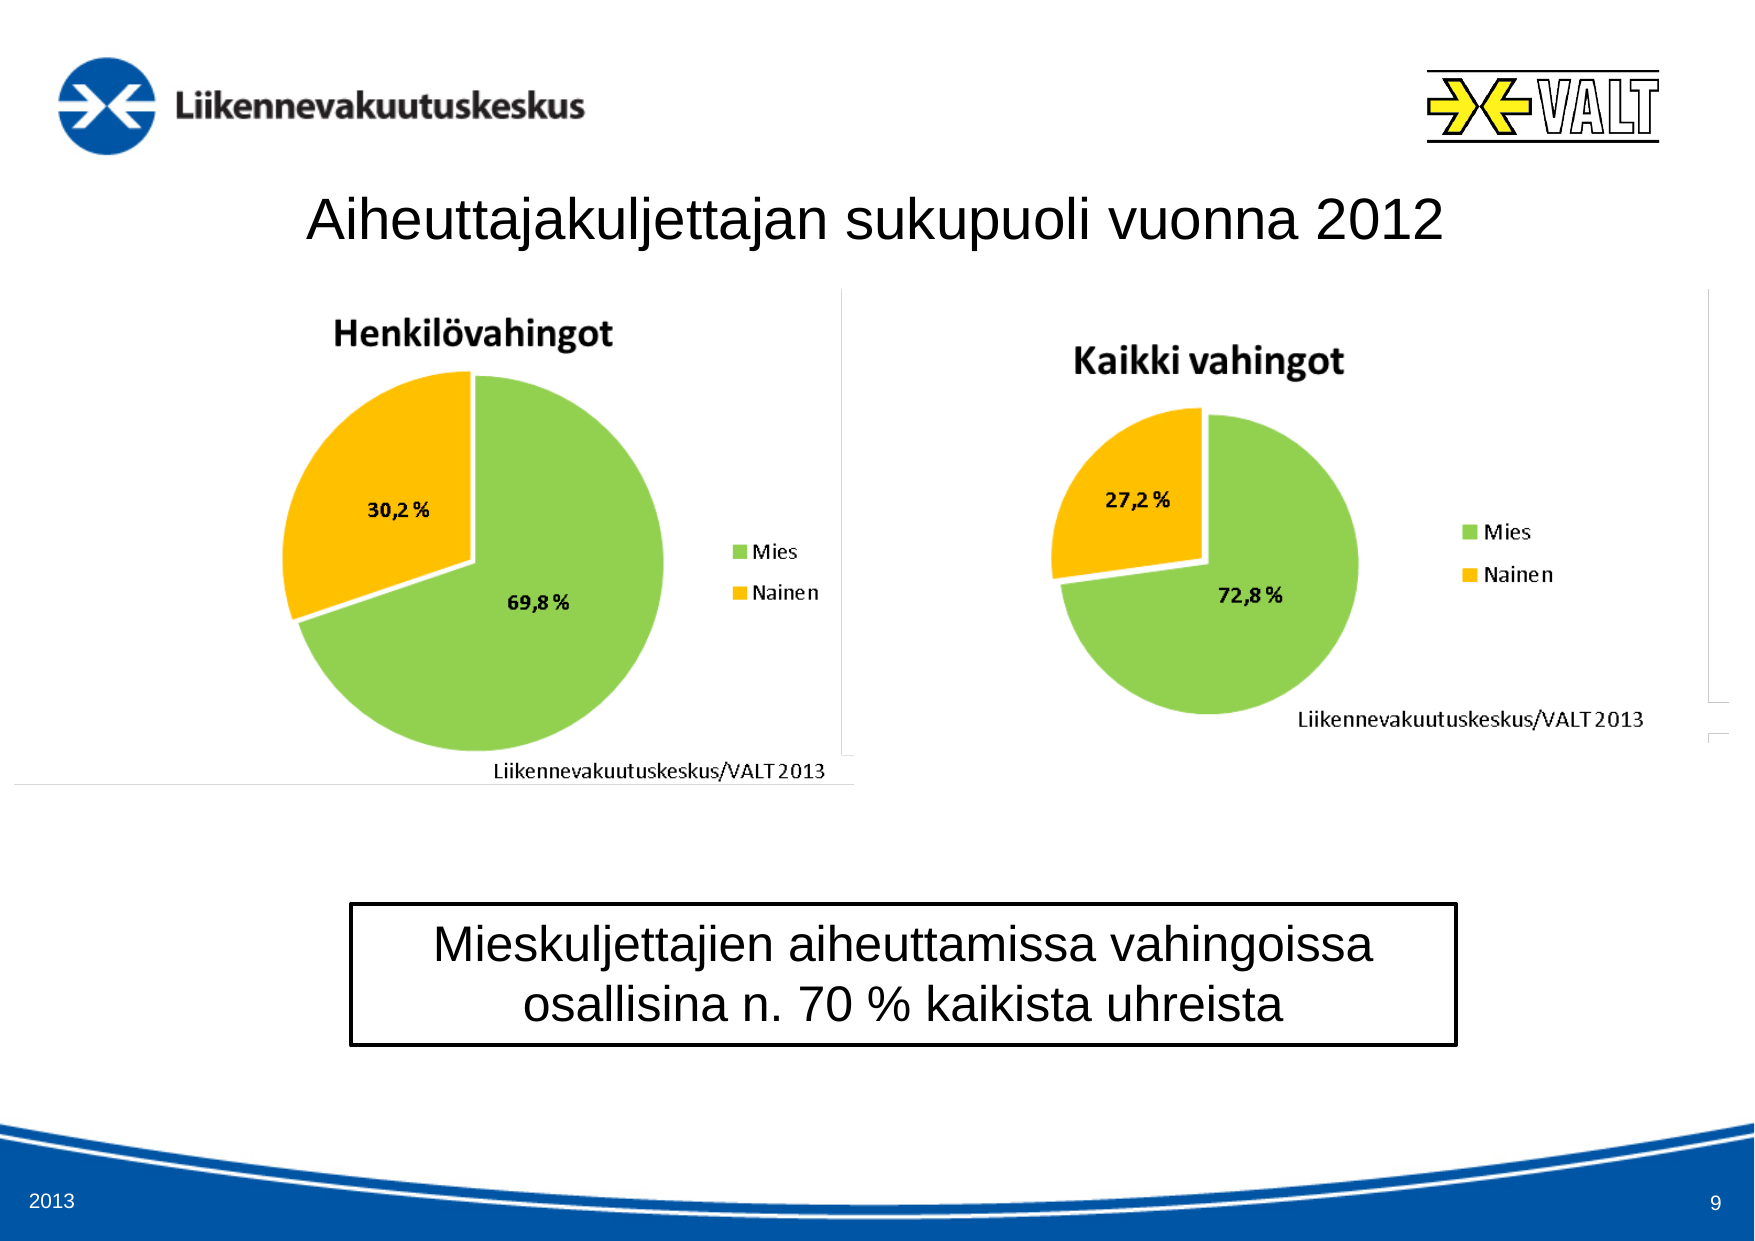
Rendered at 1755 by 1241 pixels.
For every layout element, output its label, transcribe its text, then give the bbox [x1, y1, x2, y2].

picture [0, 0, 1755, 1241]
text_box Mieskuljettajien aiheuttamissa vahingoissa osallisina n. 70 % kaikista uhreista [349, 902, 1458, 1047]
title Aiheuttajakuljettajan sukupuoli vuonna 2012 [87, 151, 1667, 282]
slide_number 9 [1573, 1177, 1739, 1227]
slide_number 2013 [11, 1175, 249, 1225]
